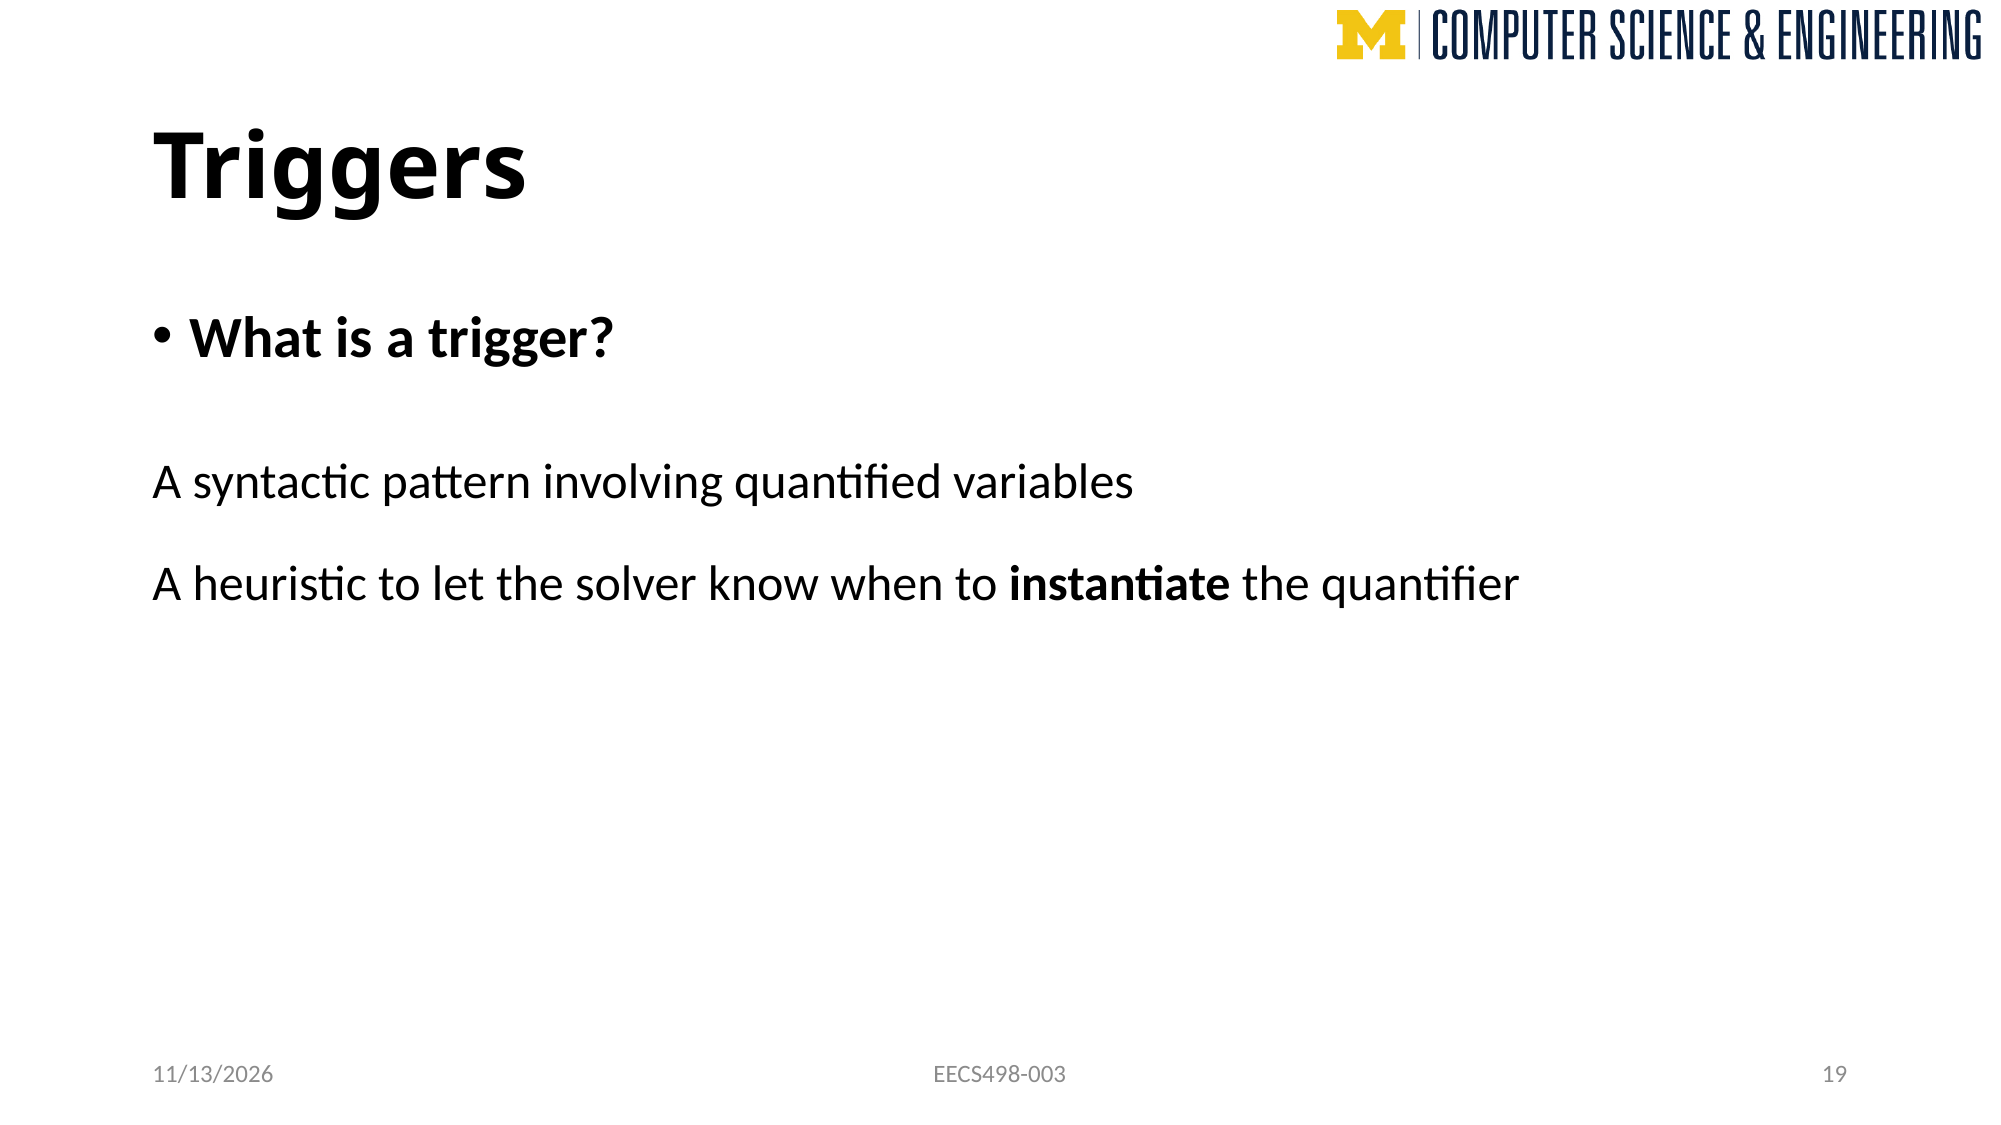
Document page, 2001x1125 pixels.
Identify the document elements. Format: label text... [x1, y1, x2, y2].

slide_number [137, 1042, 588, 1103]
list What is a trigger? A syntactic pattern involving quantified variables A heuristic to let the solver know when to instantiate the quantifier [137, 299, 1863, 1014]
slide_number 19 [1412, 1042, 1863, 1103]
title Triggers [137, 59, 1863, 278]
footer EECS498-003 [662, 1042, 1338, 1103]
picture [1337, 9, 1981, 60]
